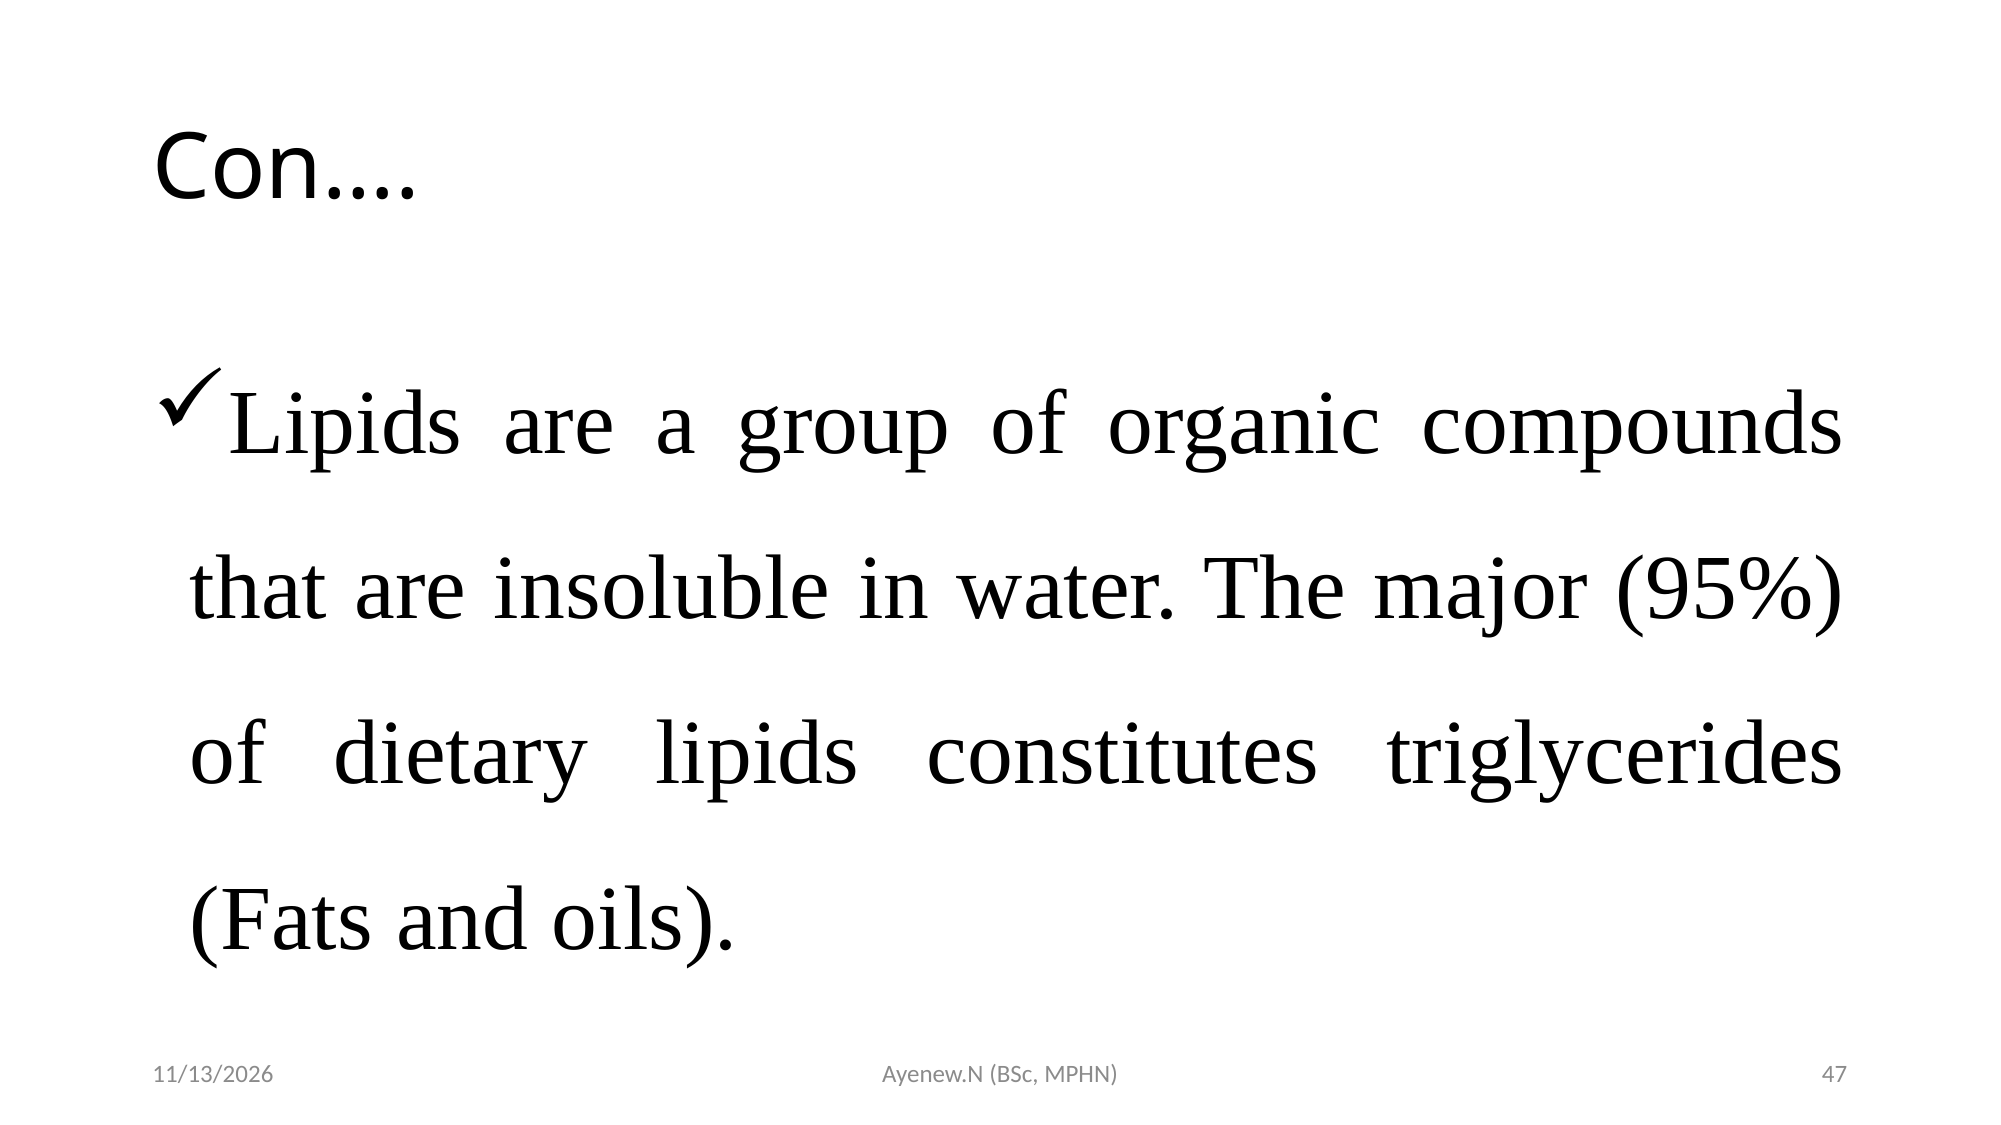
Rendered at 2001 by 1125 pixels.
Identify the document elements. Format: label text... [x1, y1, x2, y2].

list Lipids are a group of organic compounds that are insoluble in water. The major (95%) of dietary lipids constitutes triglycerides (Fats and oils). [137, 299, 1863, 1014]
title Con…. [137, 59, 1863, 278]
footer Ayenew.N (BSc, MPHN) [662, 1042, 1338, 1103]
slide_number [137, 1042, 588, 1103]
slide_number 47 [1412, 1042, 1863, 1103]
